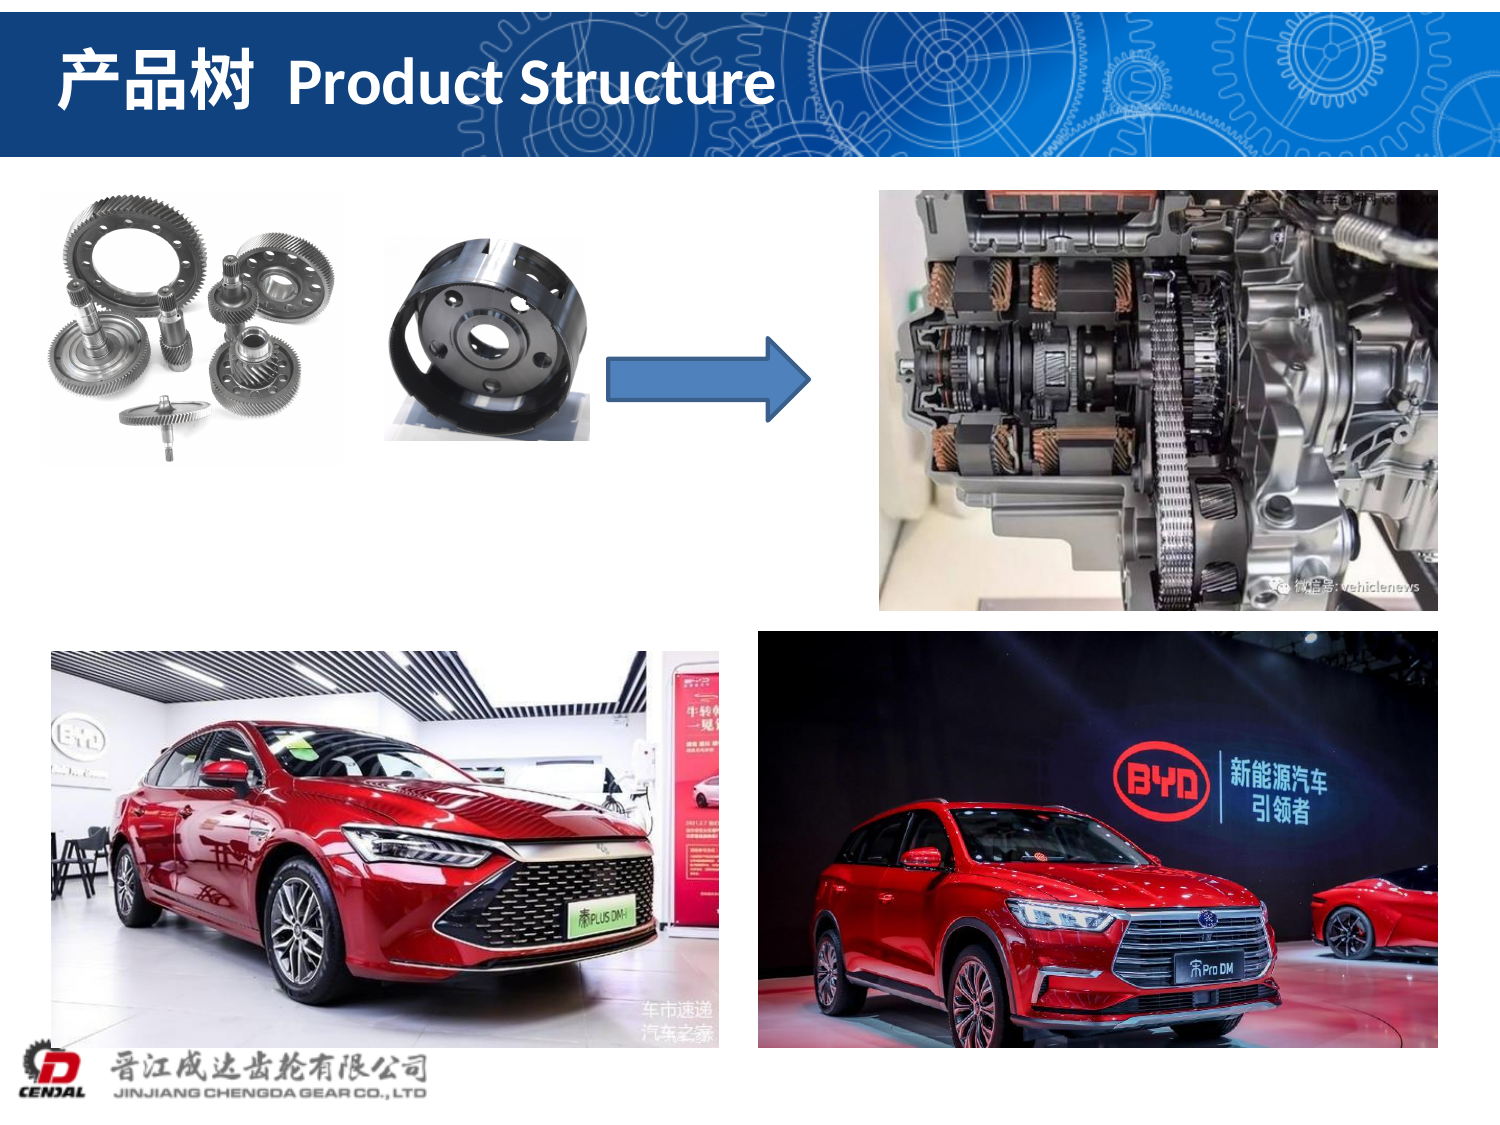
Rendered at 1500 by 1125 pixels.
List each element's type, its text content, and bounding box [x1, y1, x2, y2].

picture [12, 651, 719, 1102]
picture [0, 12, 1500, 157]
picture [40, 190, 344, 466]
picture [758, 631, 1439, 1048]
text_box 产品树 Product Structure [41, 30, 845, 126]
picture [879, 190, 1439, 611]
picture [384, 235, 590, 441]
text_box [606, 336, 812, 423]
